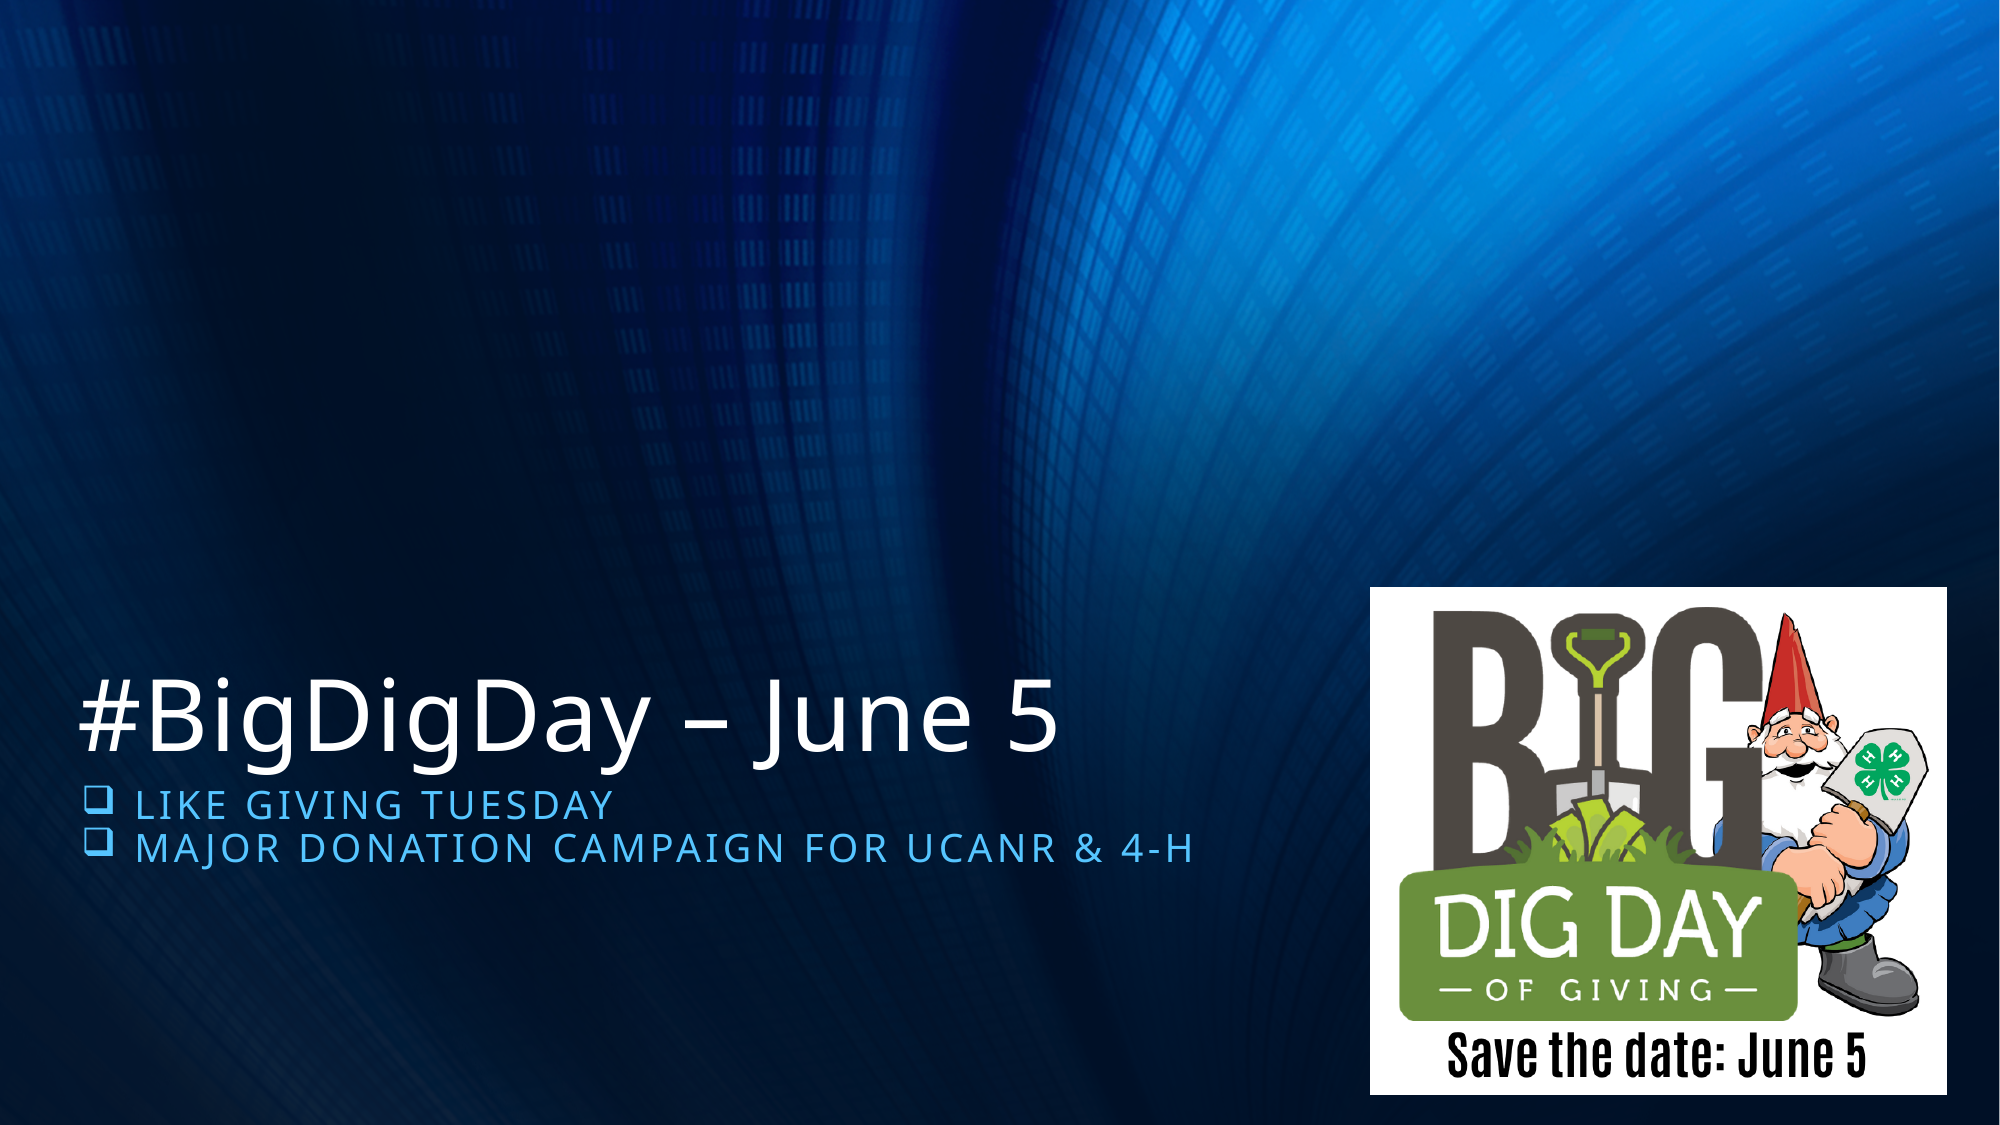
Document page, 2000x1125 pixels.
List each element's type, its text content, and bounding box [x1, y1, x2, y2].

picture [0, 0, 2000, 1125]
title #BigDigDay – June 5 [62, 316, 1489, 779]
list LIKE GIVING TUESDAY MAJOR DONATION CAMPAIGN FOR UCANR & 4-H [66, 778, 1370, 879]
